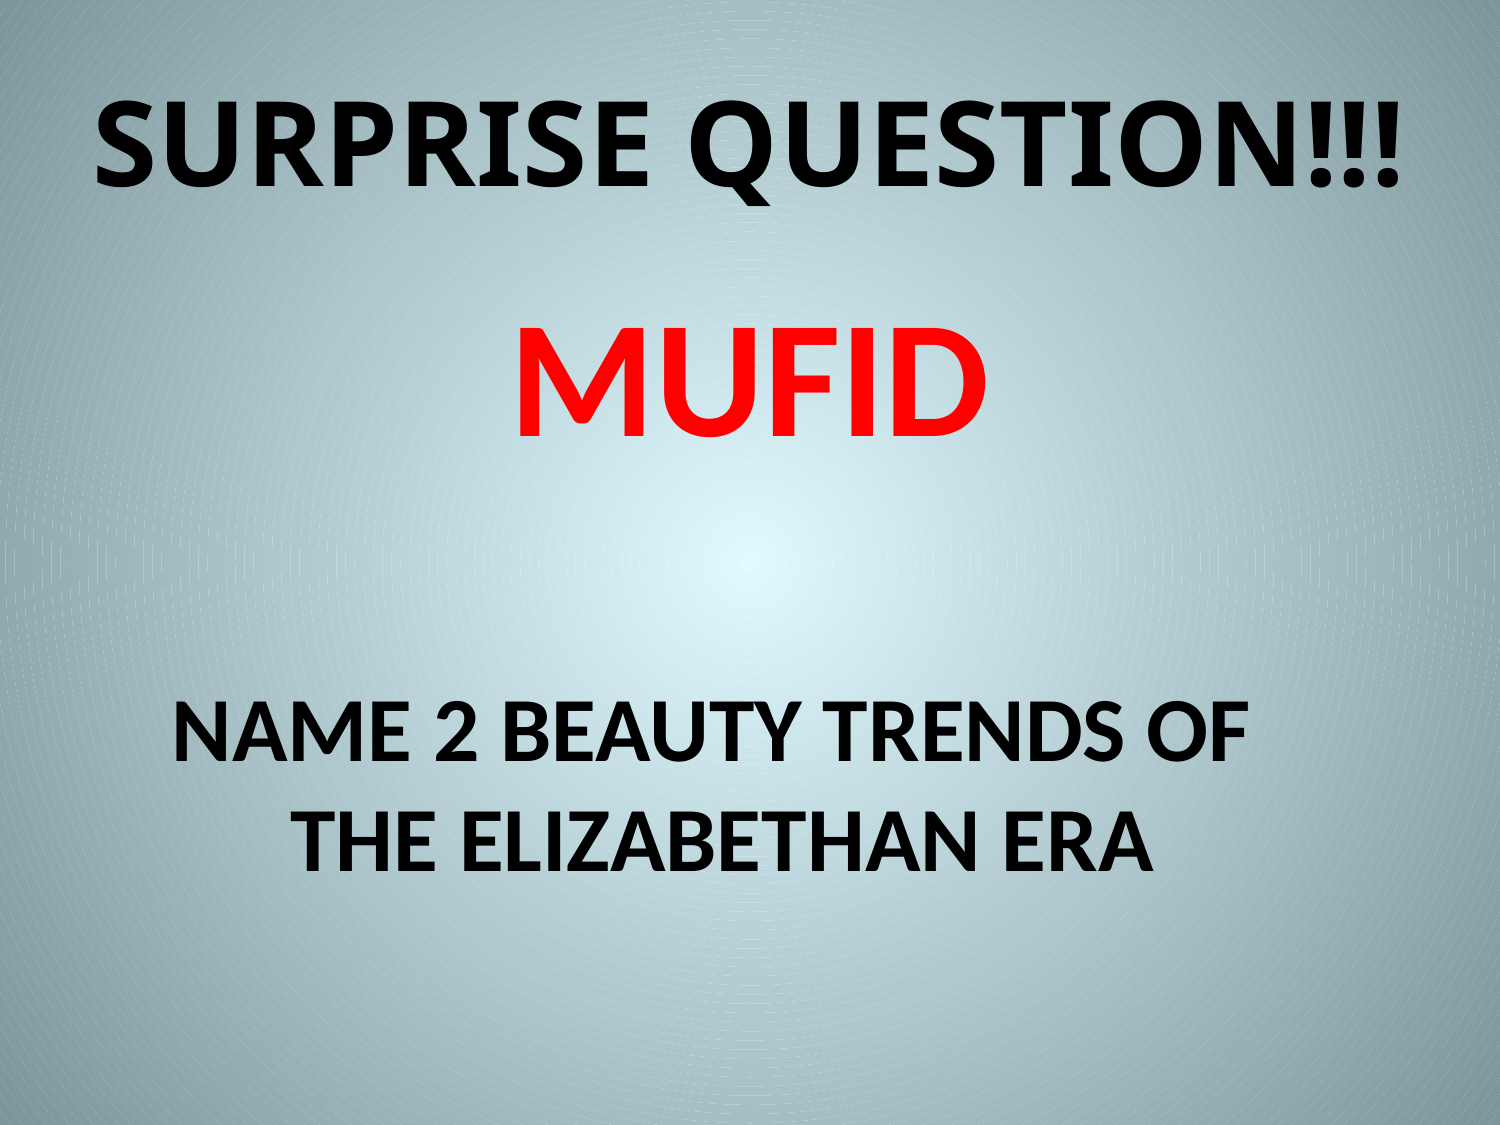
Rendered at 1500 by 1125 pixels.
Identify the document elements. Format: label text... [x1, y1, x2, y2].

title SURPRISE QUESTION!!! [75, 45, 1425, 233]
list MUFID [75, 262, 1425, 1005]
text_box NAME 2 BEAUTY TRENDS OF THE ELIZABETHAN ERA [157, 662, 1288, 898]
